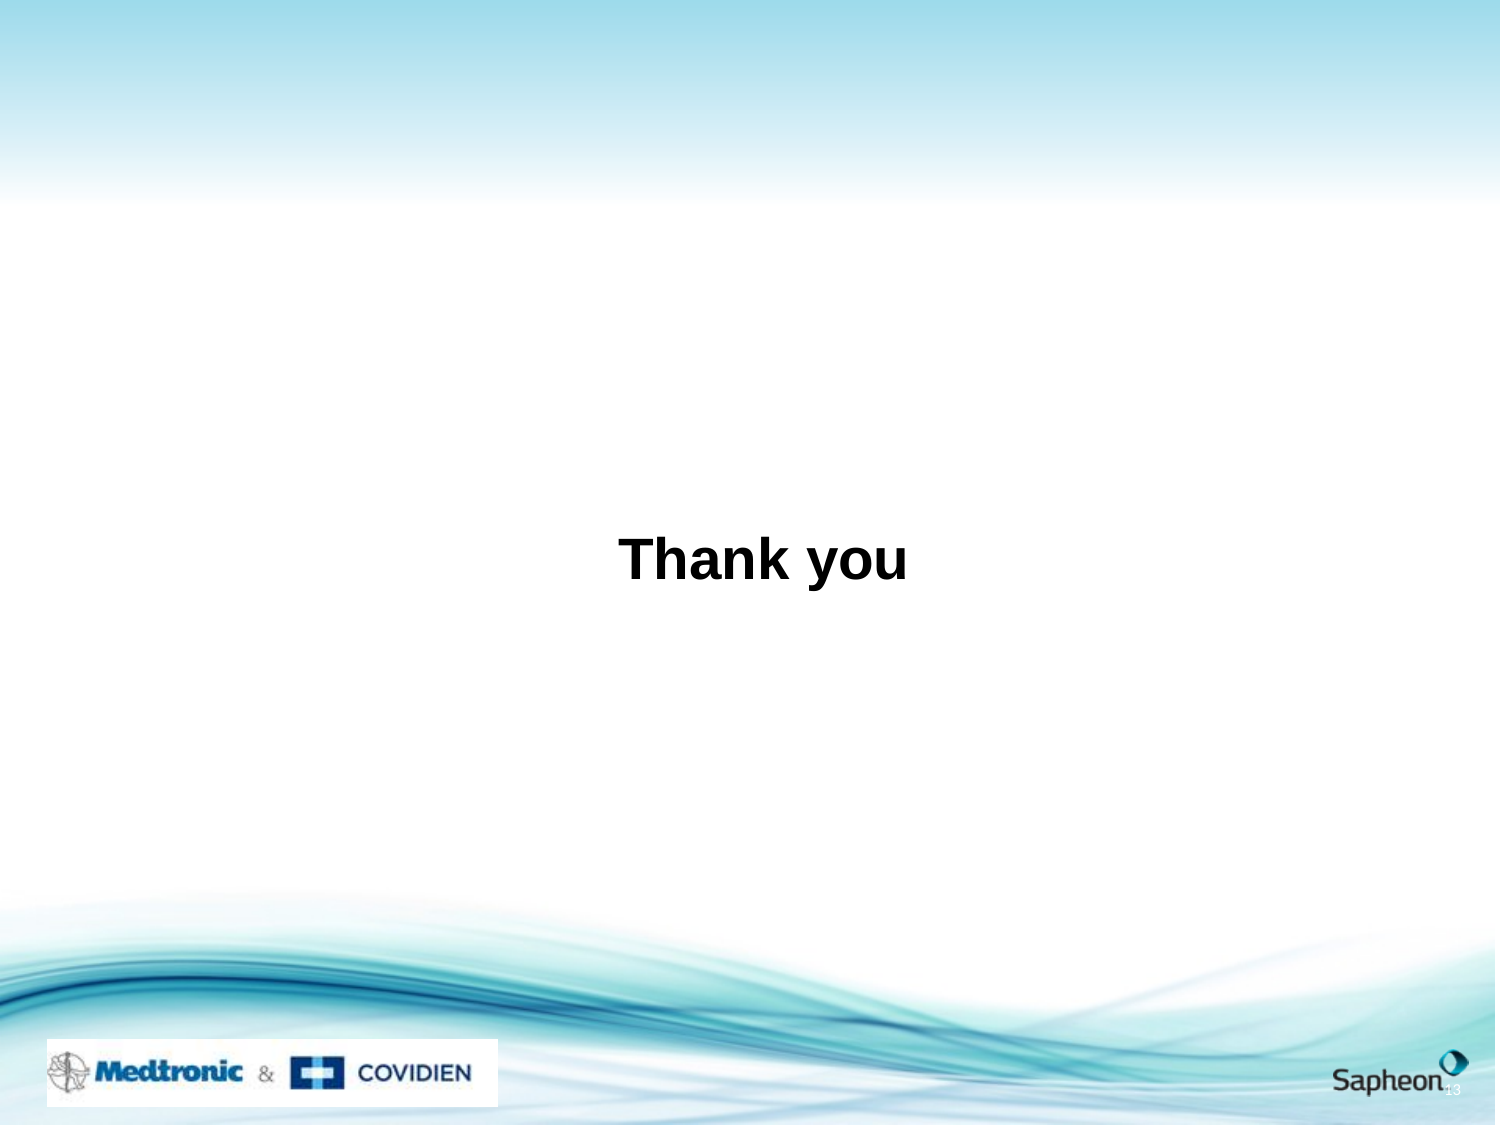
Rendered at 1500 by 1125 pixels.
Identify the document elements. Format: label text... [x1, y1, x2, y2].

text_box 13 [1279, 1062, 1476, 1106]
list Thank you [75, 249, 1450, 938]
picture [0, 0, 1500, 1125]
text_box [62, 62, 1450, 225]
